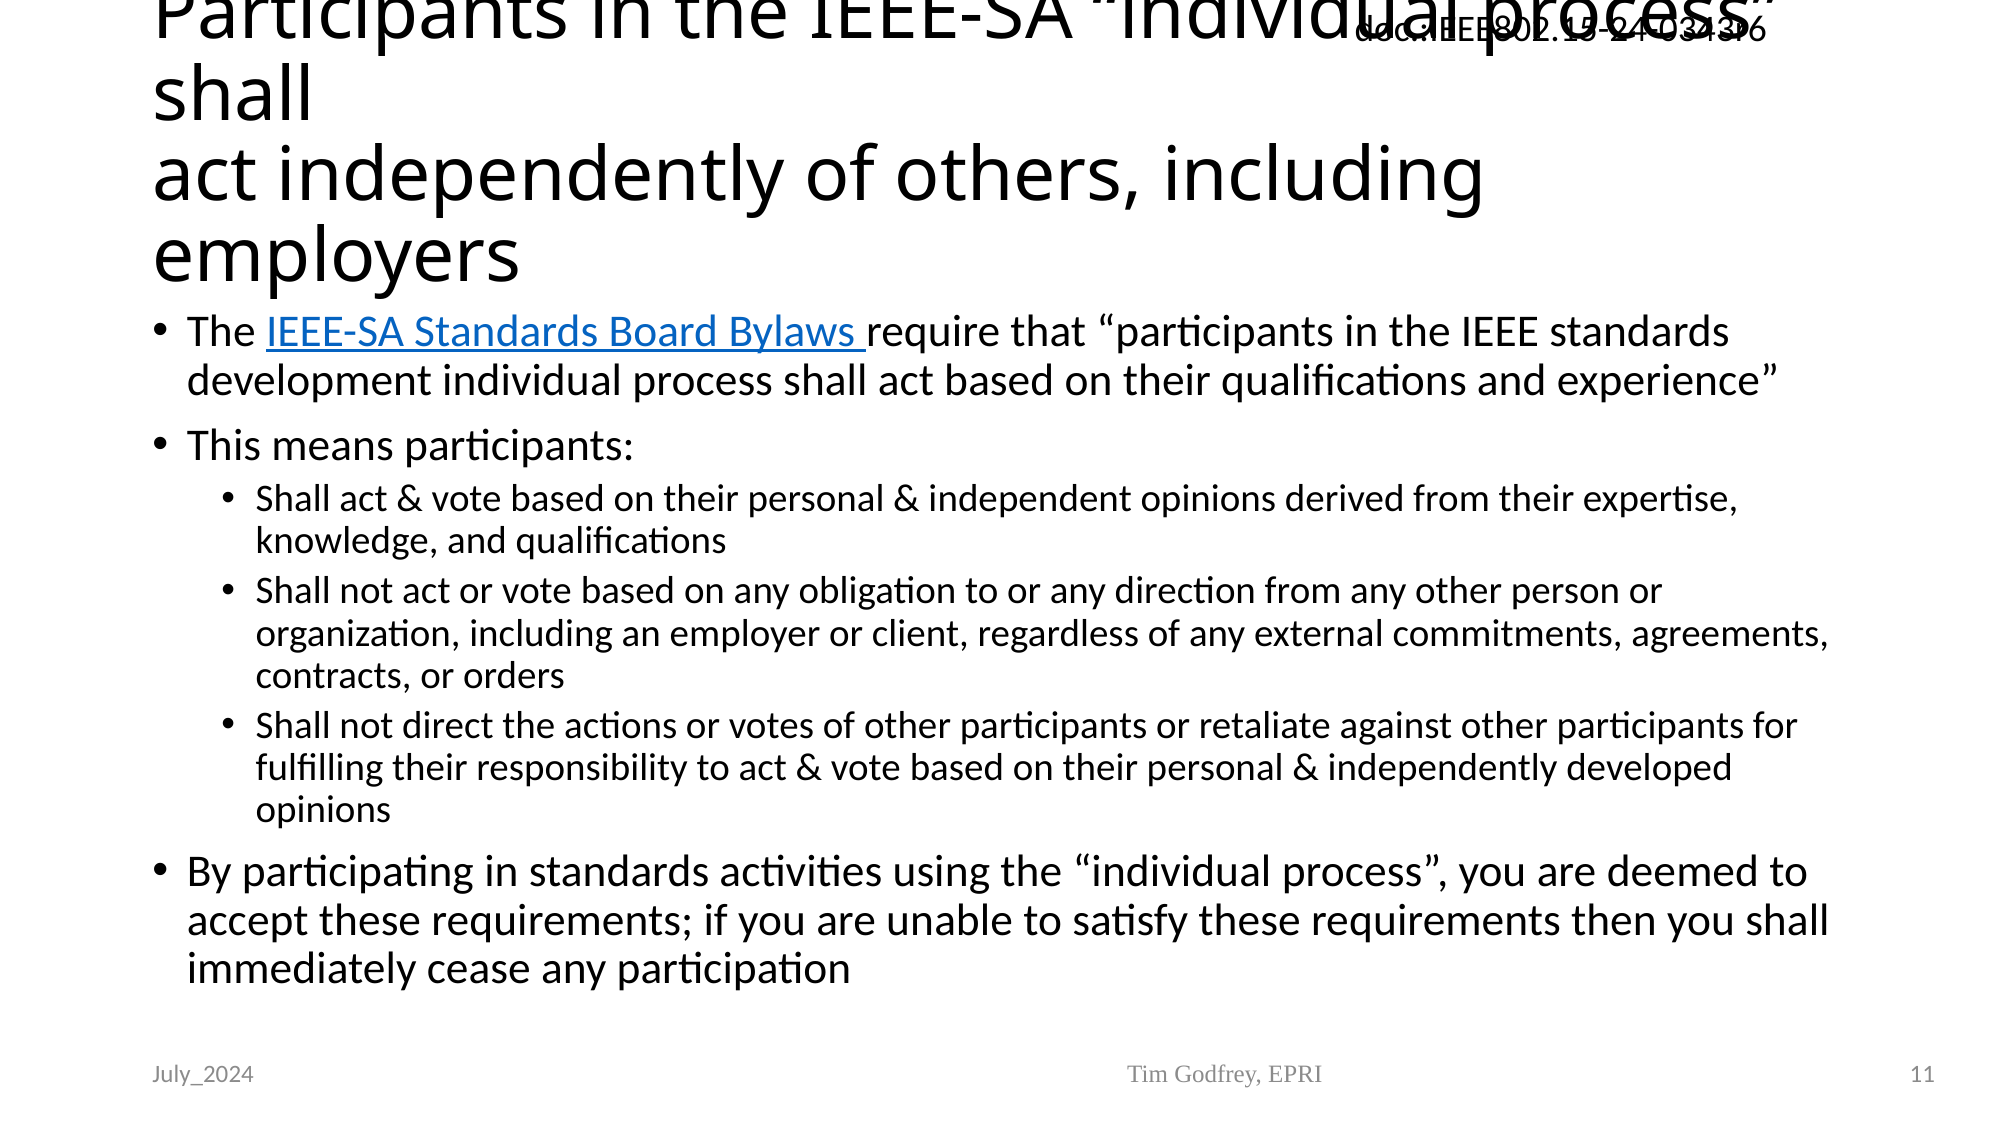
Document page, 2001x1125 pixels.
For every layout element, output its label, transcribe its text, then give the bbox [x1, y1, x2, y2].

title Participants in the IEEE-SA “individual process” shall act independently of others, including employers [137, 59, 1863, 213]
slide_number 11 [1462, 1042, 1950, 1103]
footer Tim Godfrey, EPRI [662, 1042, 1338, 1103]
slide_number July_2024 [137, 1042, 588, 1103]
list The IEEE-SA Standards Board Bylaws require that “participants in the IEEE standards development individual process shall act based on their qualifications and experience” This means participants: Shall act & vote based on their personal & independent opinions derived from their expertise, knowledge, and qualifications Shall not act or vote based on any obligation to or any direction from any other person or organization, including an employer or client, regardless of any external commitments, agreements, contracts, or orders Shall not direct the actions or votes of other participants or retaliate against other participants for fulfilling their responsibility to act & vote based on their personal & independently developed opinions By participating in standards activities using the “individual process”, you are deemed to accept these requirements; if you are unable to satisfy these requirements then you shall immediately cease any participation [137, 299, 1863, 1014]
